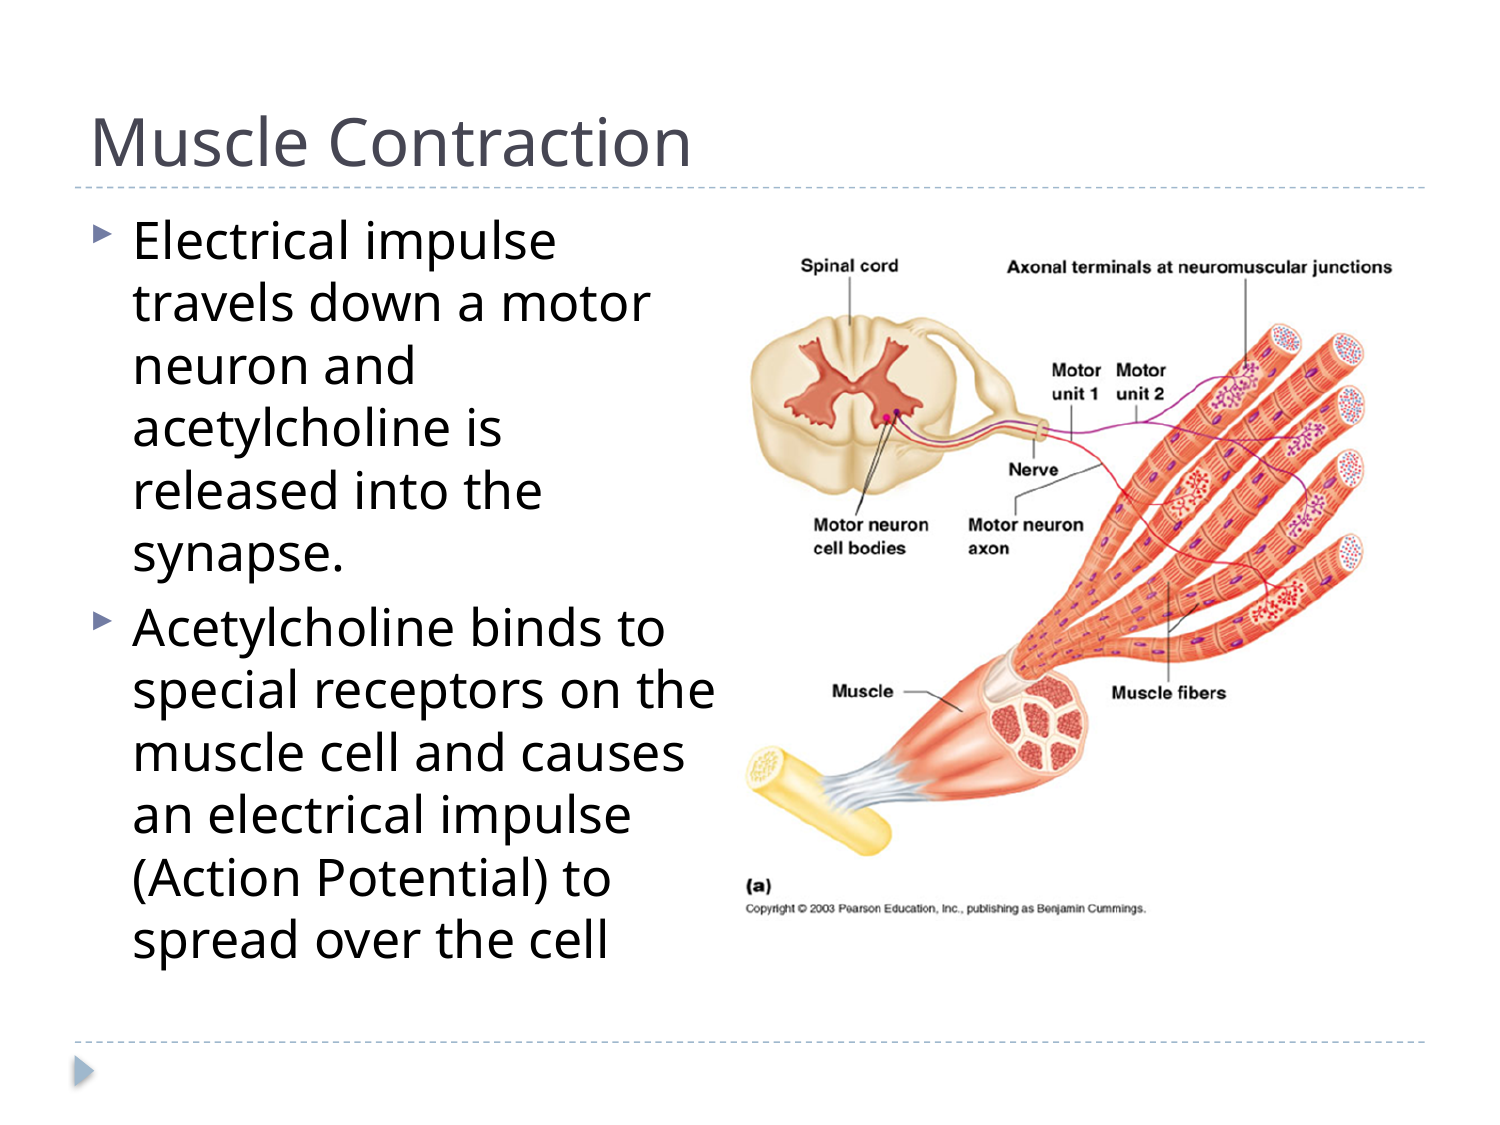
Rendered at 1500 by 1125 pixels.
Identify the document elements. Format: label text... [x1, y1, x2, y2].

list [737, 249, 1401, 921]
title Muscle Contraction [75, 37, 1425, 188]
list Electrical impulse travels down a motor neuron and acetylcholine is released into the synapse. Acetylcholine binds to special receptors on the muscle cell and causes an electrical impulse (Action Potential) to spread over the cell [75, 200, 738, 1010]
